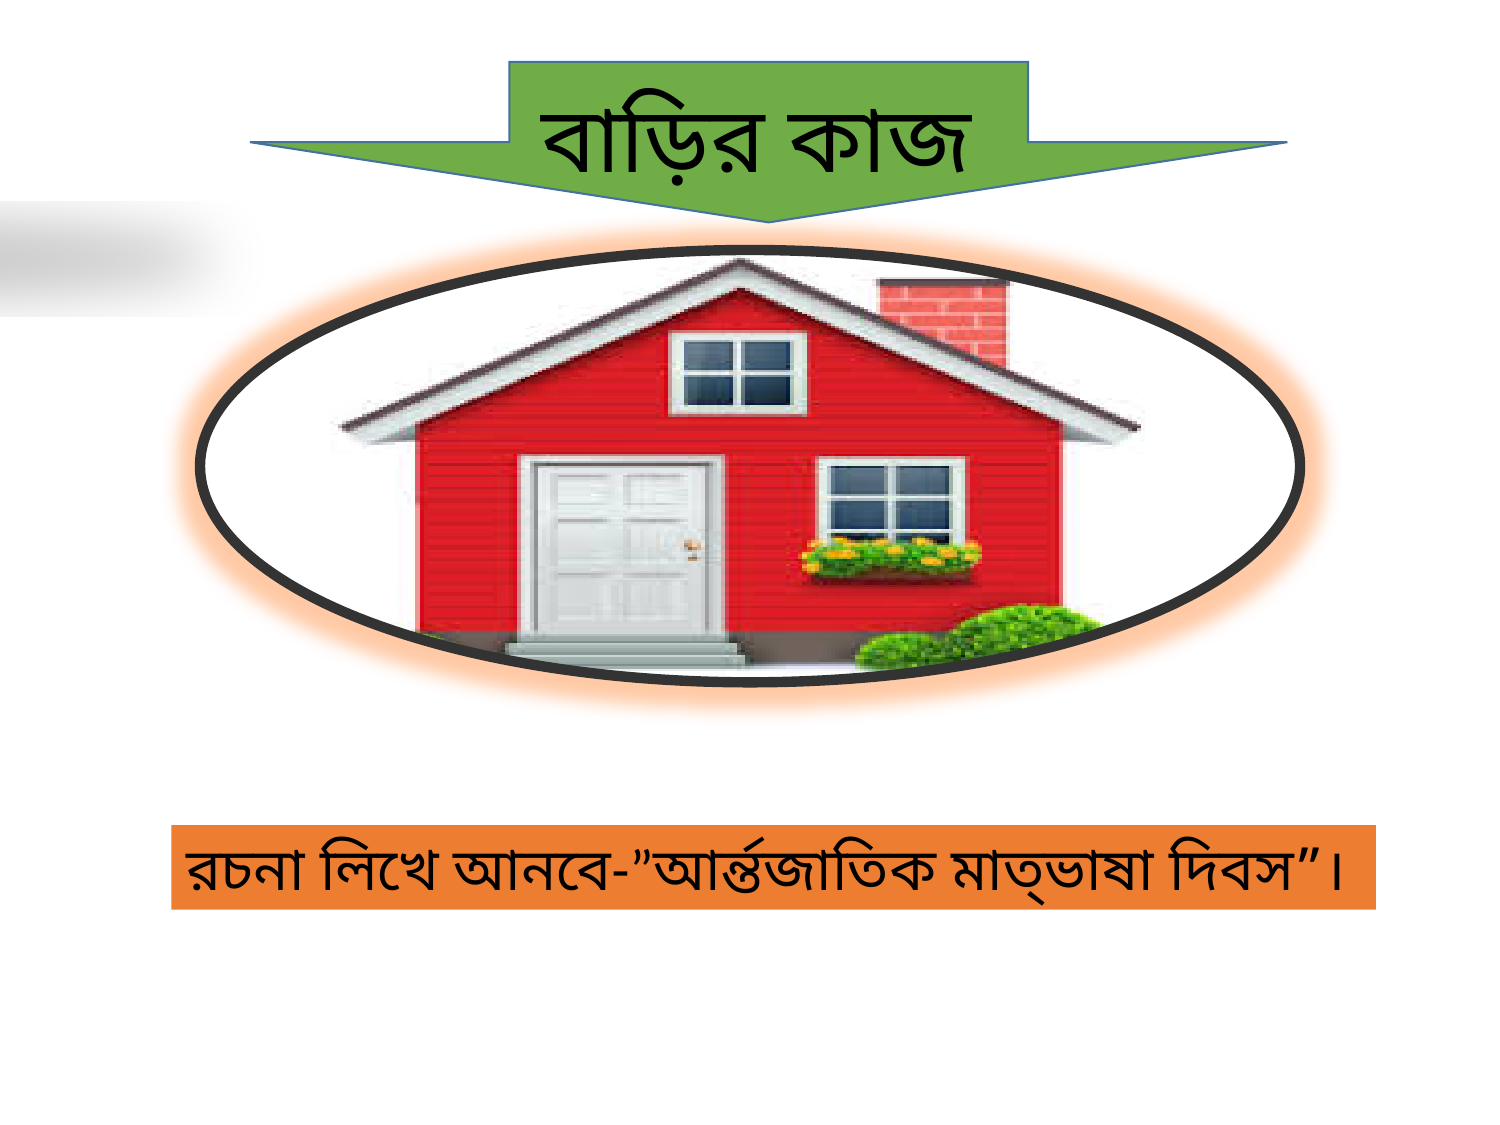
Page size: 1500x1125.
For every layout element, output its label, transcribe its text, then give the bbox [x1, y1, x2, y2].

text_box [249, 60, 1288, 186]
text_box বাড়ির কাজ [526, 73, 1011, 199]
text_box রচনা লিখে আনবে-”আর্ন্তজাতিক মাত্ভাষা দিবস”। [171, 825, 1376, 910]
text_box [610, 199, 927, 224]
picture [199, 249, 1301, 683]
